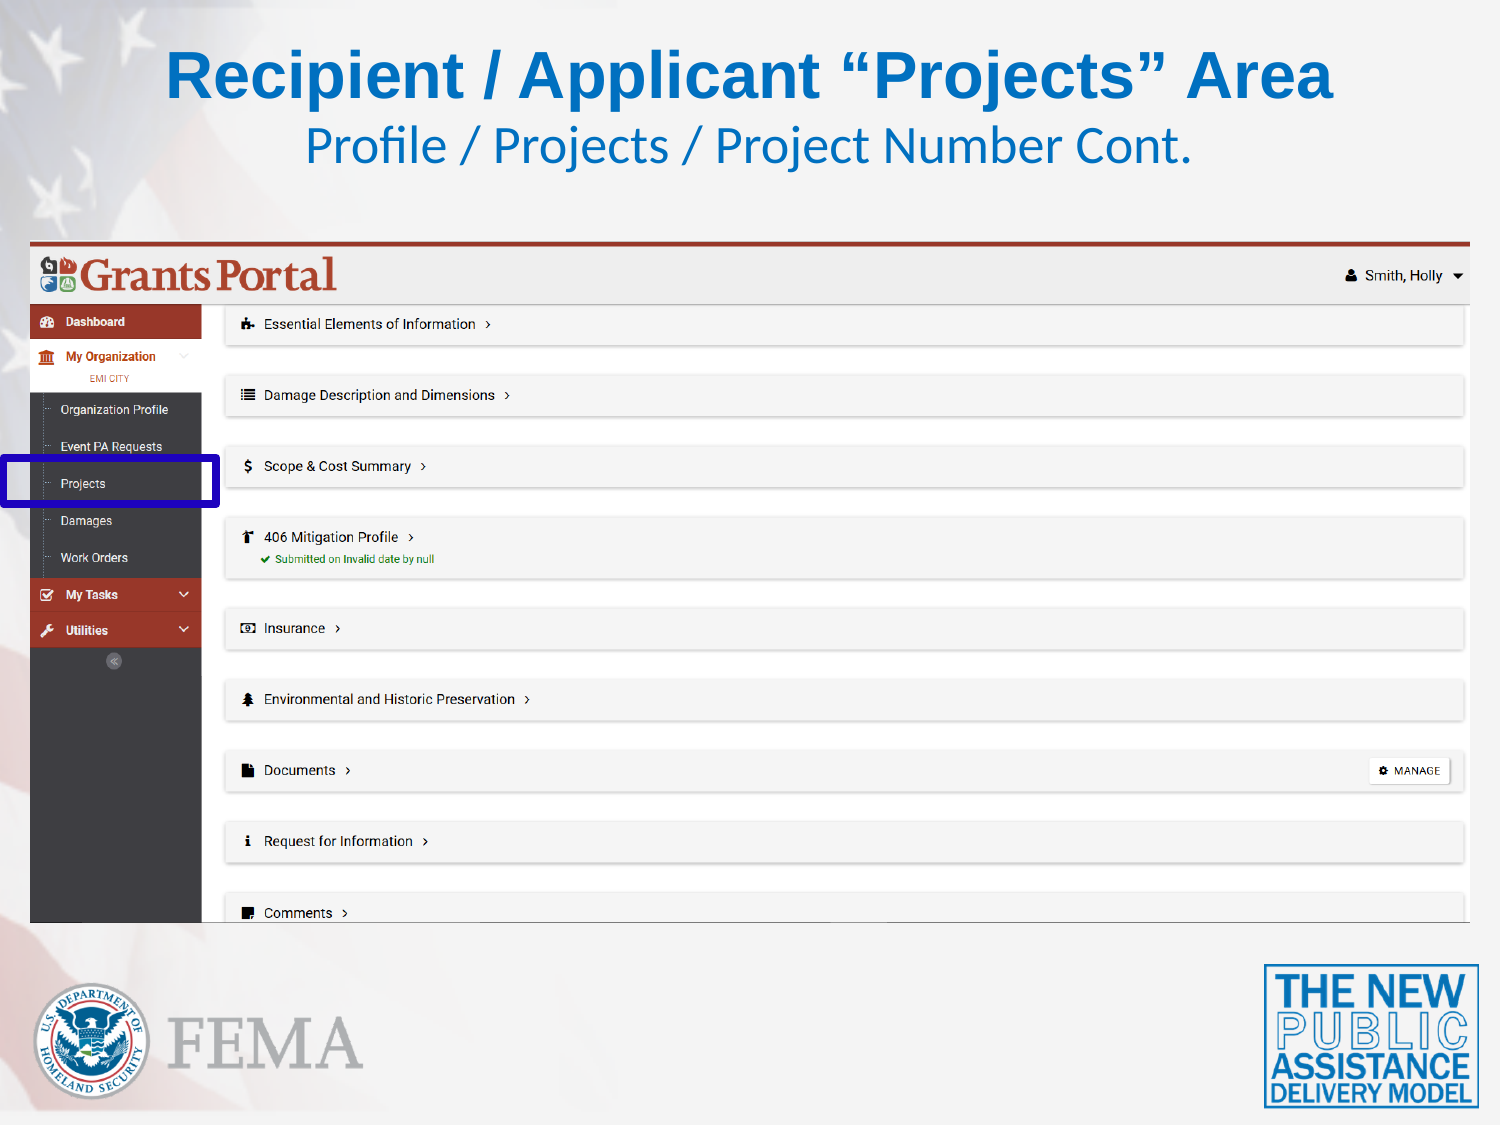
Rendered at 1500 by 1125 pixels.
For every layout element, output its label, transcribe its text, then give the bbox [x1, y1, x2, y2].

text_box Profile / Projects / Project Number Cont. [236, 101, 1264, 182]
picture [0, 0, 1500, 1125]
text_box [1, 456, 24, 506]
title Recipient / Applicant “Projects” Area [75, 24, 1425, 213]
